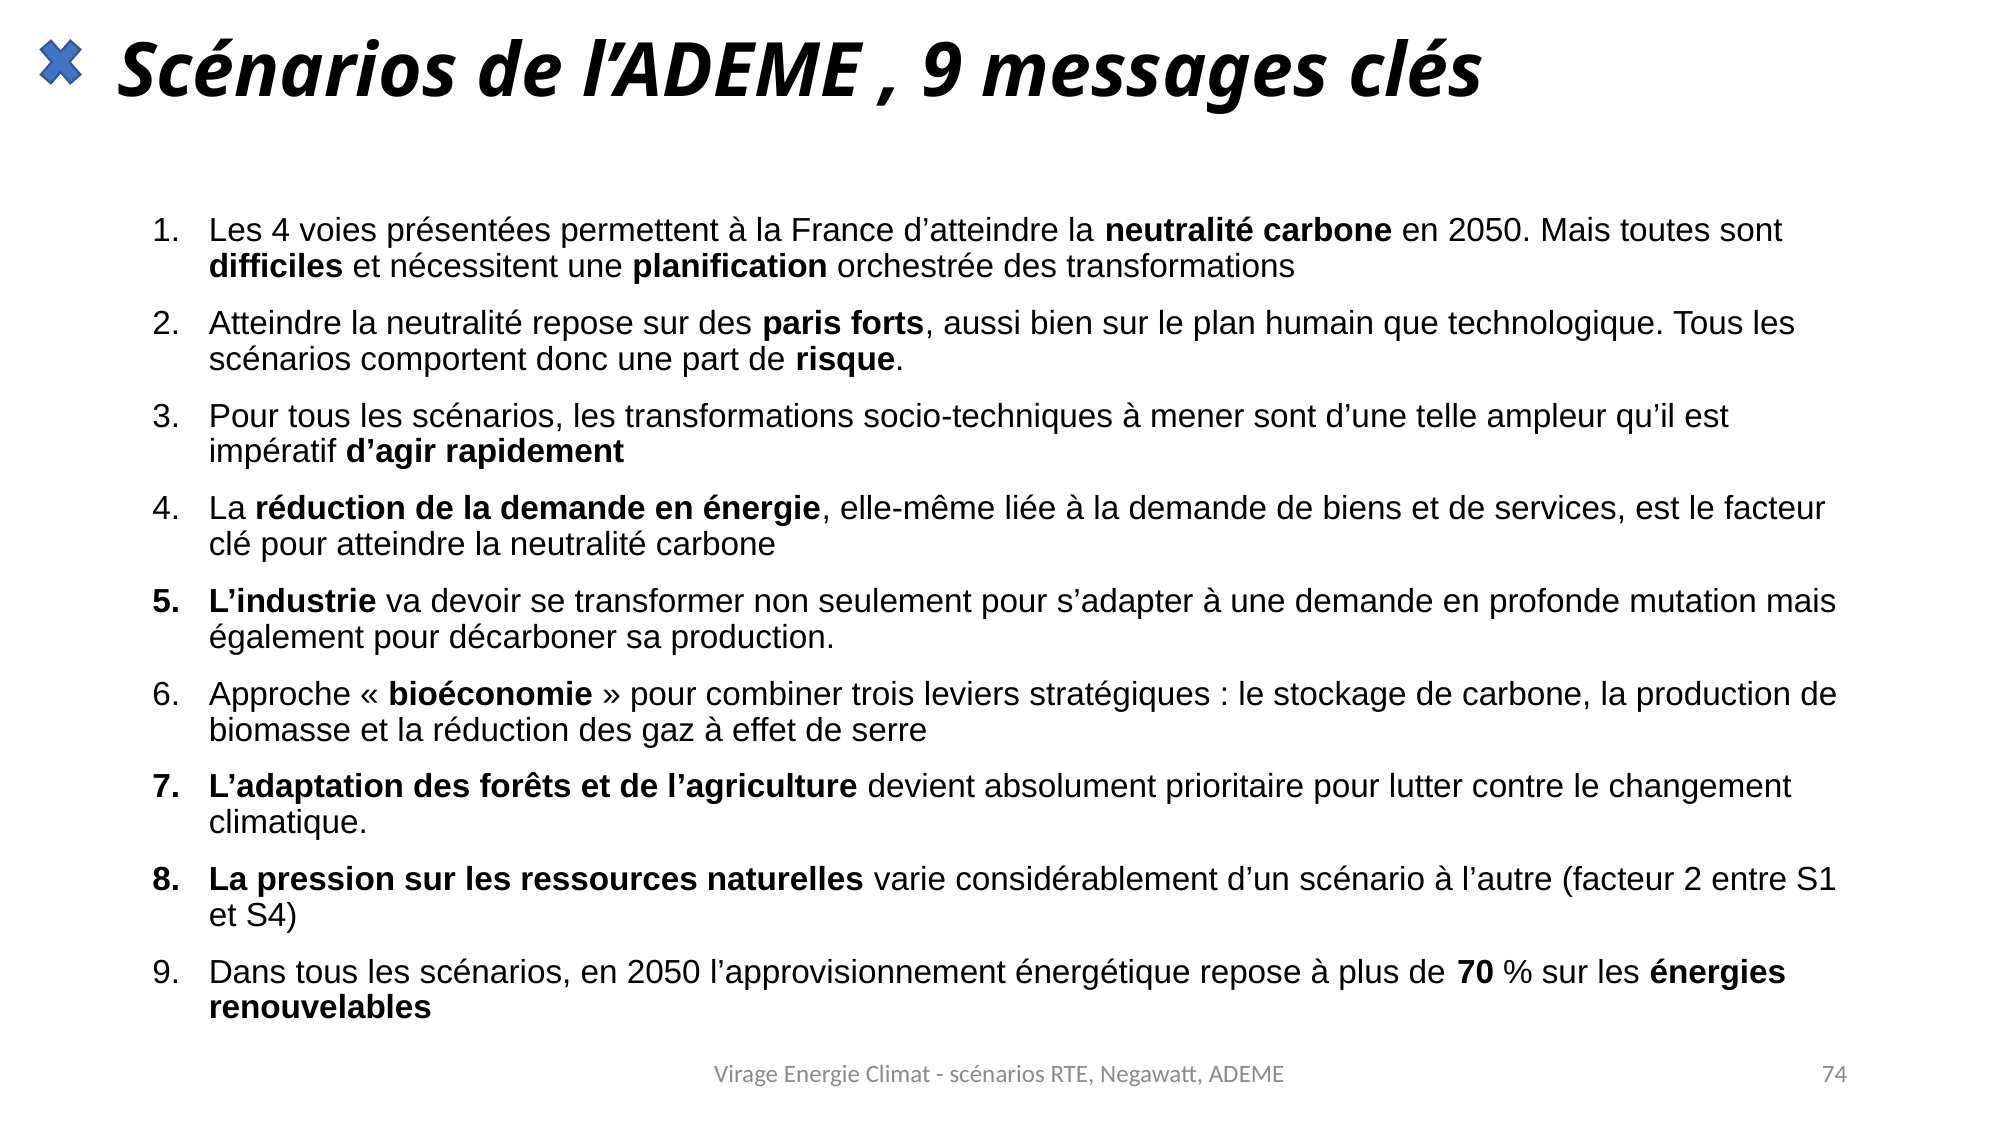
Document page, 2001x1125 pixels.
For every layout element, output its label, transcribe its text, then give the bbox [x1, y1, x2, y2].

text_box [39, 39, 82, 85]
slide_number 74 [1412, 1042, 1863, 1103]
footer Virage Energie Climat - scénarios RTE, Negawatt, ADEME [662, 1042, 1338, 1103]
title Scénarios de l’ADEME , 9 messages clés [102, 20, 1894, 124]
list Les 4 voies présentées permettent à la France d’atteindre la neutralité carbone en 2050. Mais toutes sont difficiles et nécessitent une planification orchestrée des transformations Atteindre la neutralité repose sur des paris forts, aussi bien sur le plan humain que technologique. Tous les scénarios comportent donc une part de risque. Pour tous les scénarios, les transformations socio-techniques à mener sont d’une telle ampleur qu’il est impératif d’agir rapidement La réduction de la demande en énergie, elle-même liée à la demande de biens et de services, est le facteur clé pour atteindre la neutralité carbone L’industrie va devoir se transformer non seulement pour s’adapter à une demande en profonde mutation mais également pour décarboner sa production. Approche « bioéconomie » pour combiner trois leviers stratégiques : le stockage de carbone, la production de biomasse et la réduction des gaz à effet de serre L’adaptation des forêts et de l’agriculture devient absolument prioritaire pour lutter contre le changement climatique. La pression sur les ressources naturelles varie considérablement d’un scénario à l’autre (facteur 2 entre S1 et S4) Dans tous les scénarios, en 2050 l’approvisionnement énergétique repose à plus de 70 % sur les énergies renouvelables [137, 205, 1863, 920]
